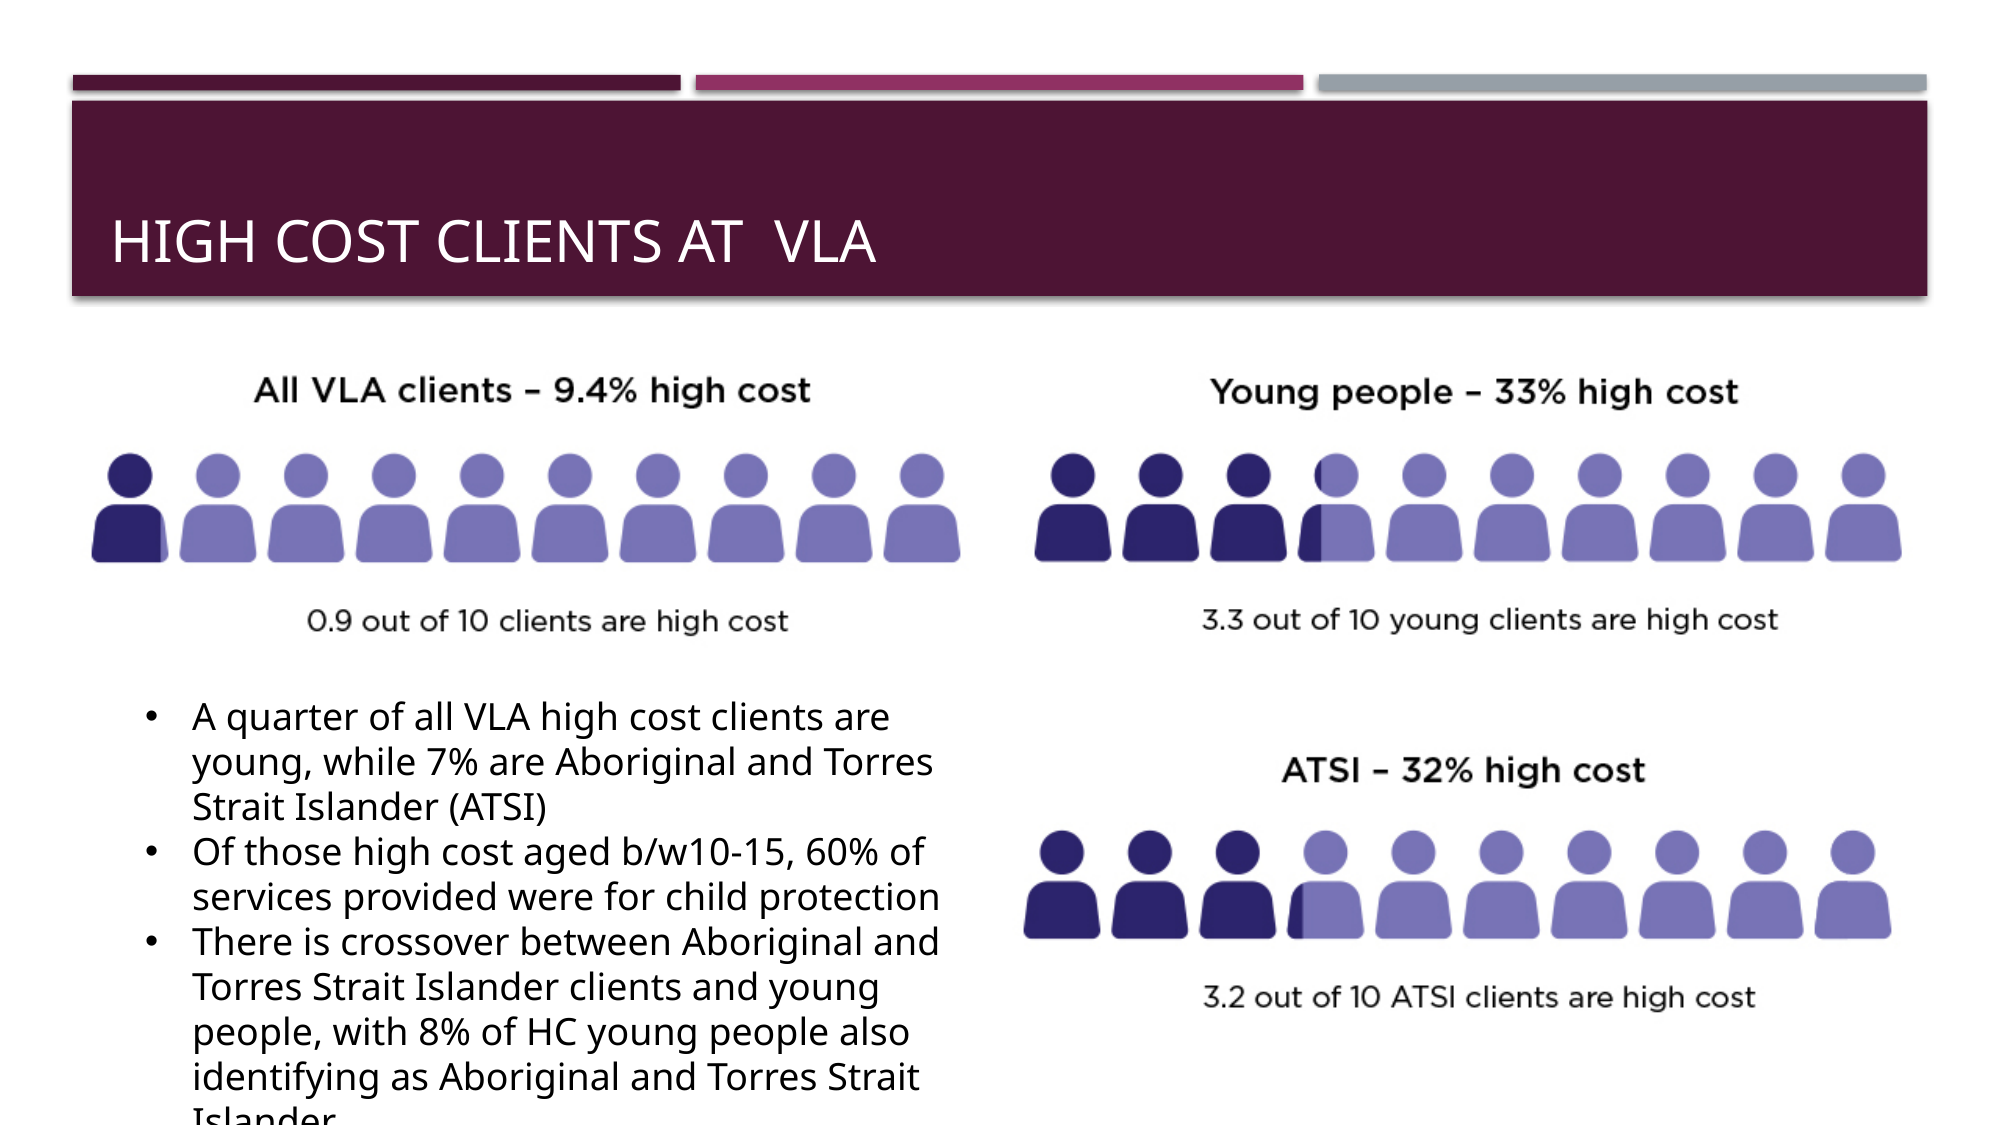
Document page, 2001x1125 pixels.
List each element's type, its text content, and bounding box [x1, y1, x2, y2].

title High cost clients at VLA [95, 115, 1905, 282]
text_box A quarter of all VLA high cost clients are young, while 7% are Aboriginal and Torres Strait Islander (ATSI) Of those high cost aged b/w10-15, 60% of services provided were for child protection There is crossover between Aboriginal and Torres Strait Islander clients and young people, with 8% of HC young people also identifying as Aboriginal and Torres Strait Islander [130, 709, 968, 1125]
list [987, 708, 1927, 1076]
picture [999, 321, 1938, 699]
picture [56, 321, 995, 699]
